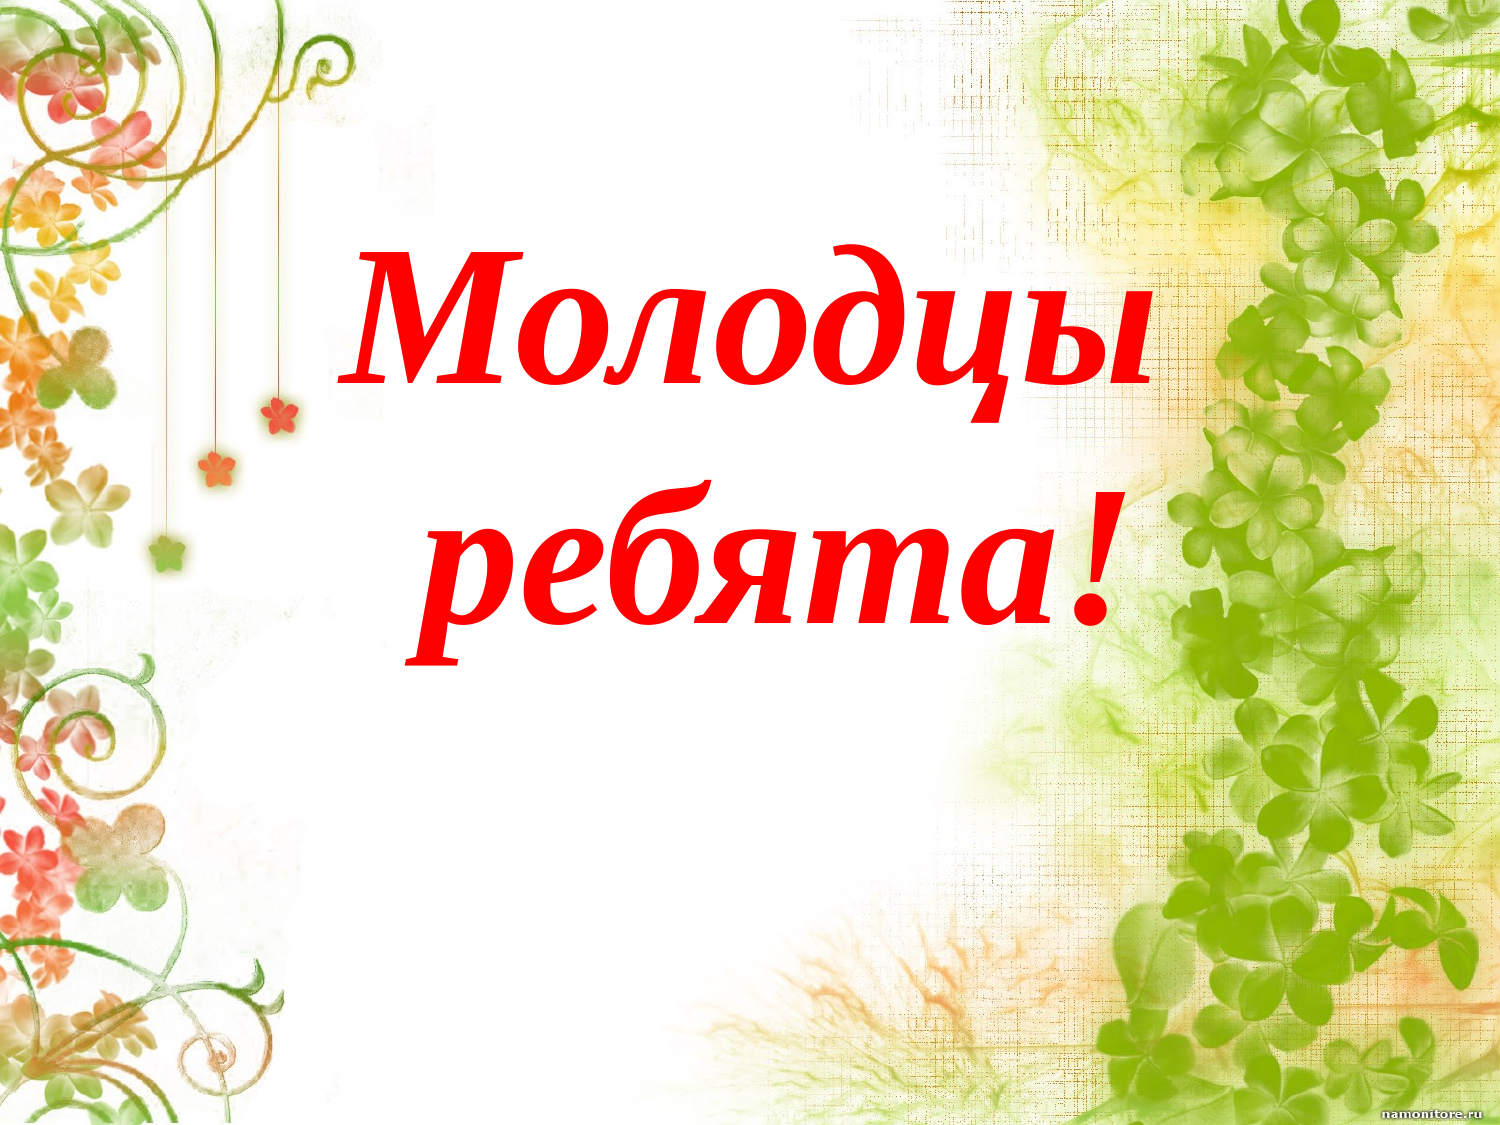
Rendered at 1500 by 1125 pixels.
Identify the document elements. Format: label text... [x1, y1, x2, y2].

picture [0, 0, 1500, 1125]
list Молодцы ребята! [75, 175, 1425, 1005]
